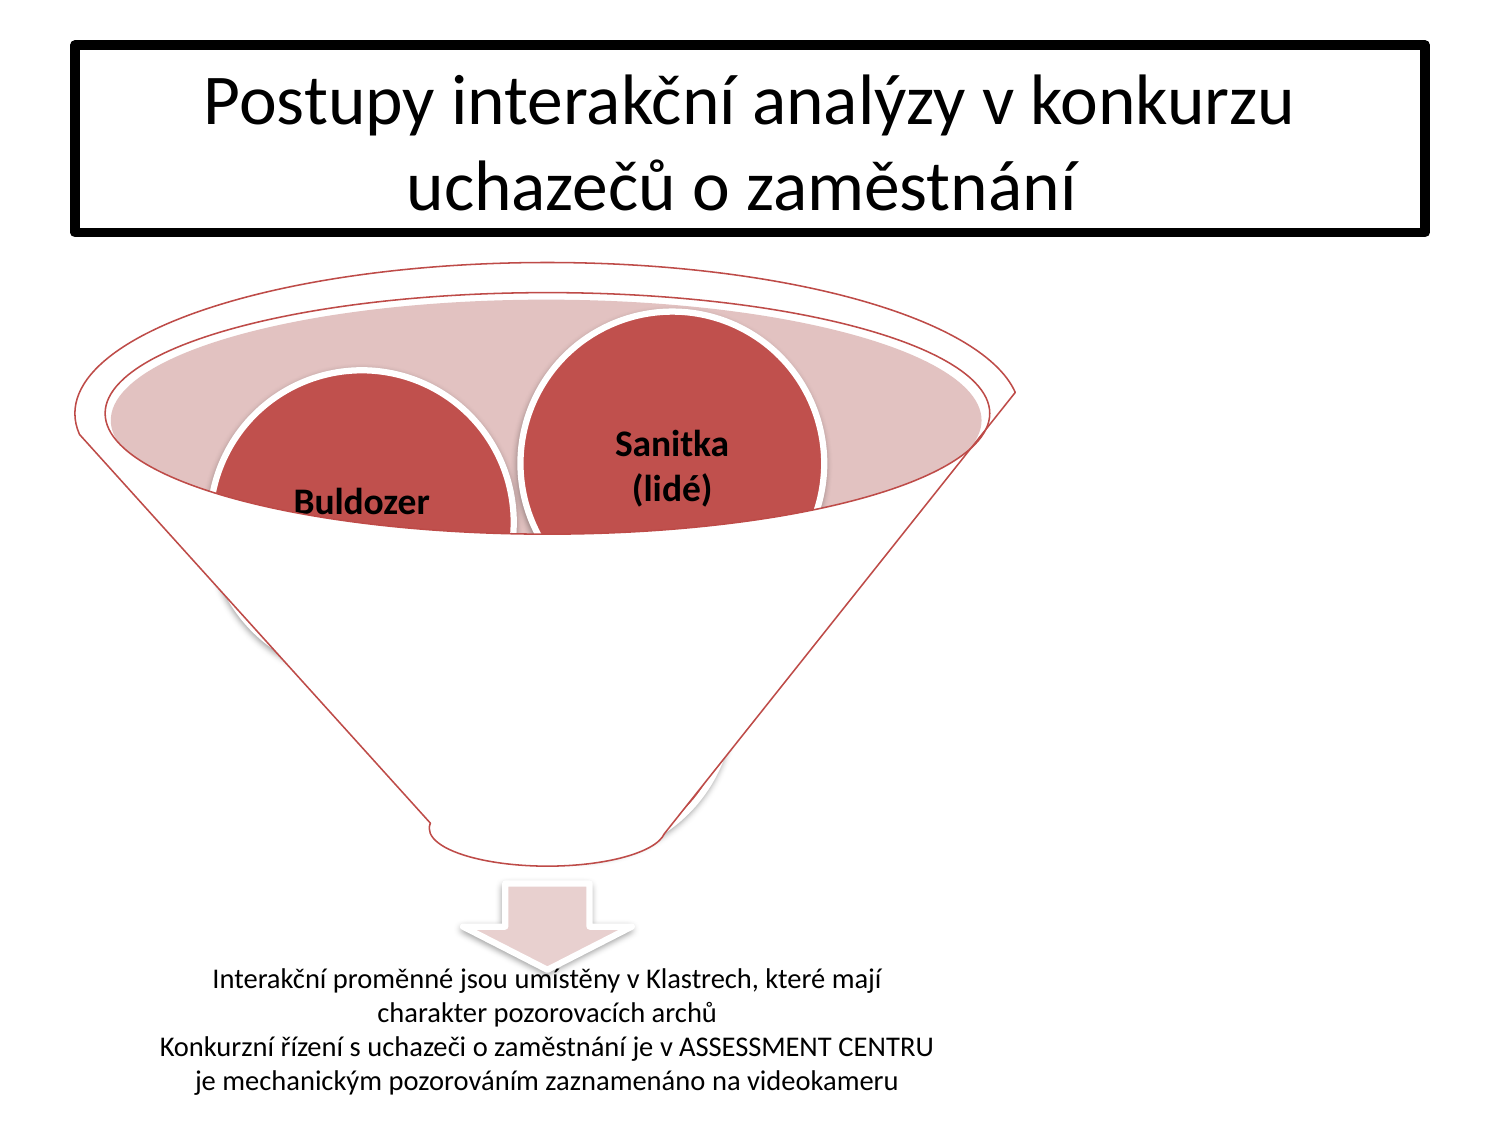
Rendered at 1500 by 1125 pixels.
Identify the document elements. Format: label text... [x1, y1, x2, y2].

title Postupy interakční analýzy v konkurzu uchazečů o zaměstnání [75, 45, 1425, 233]
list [74, 262, 1426, 1125]
